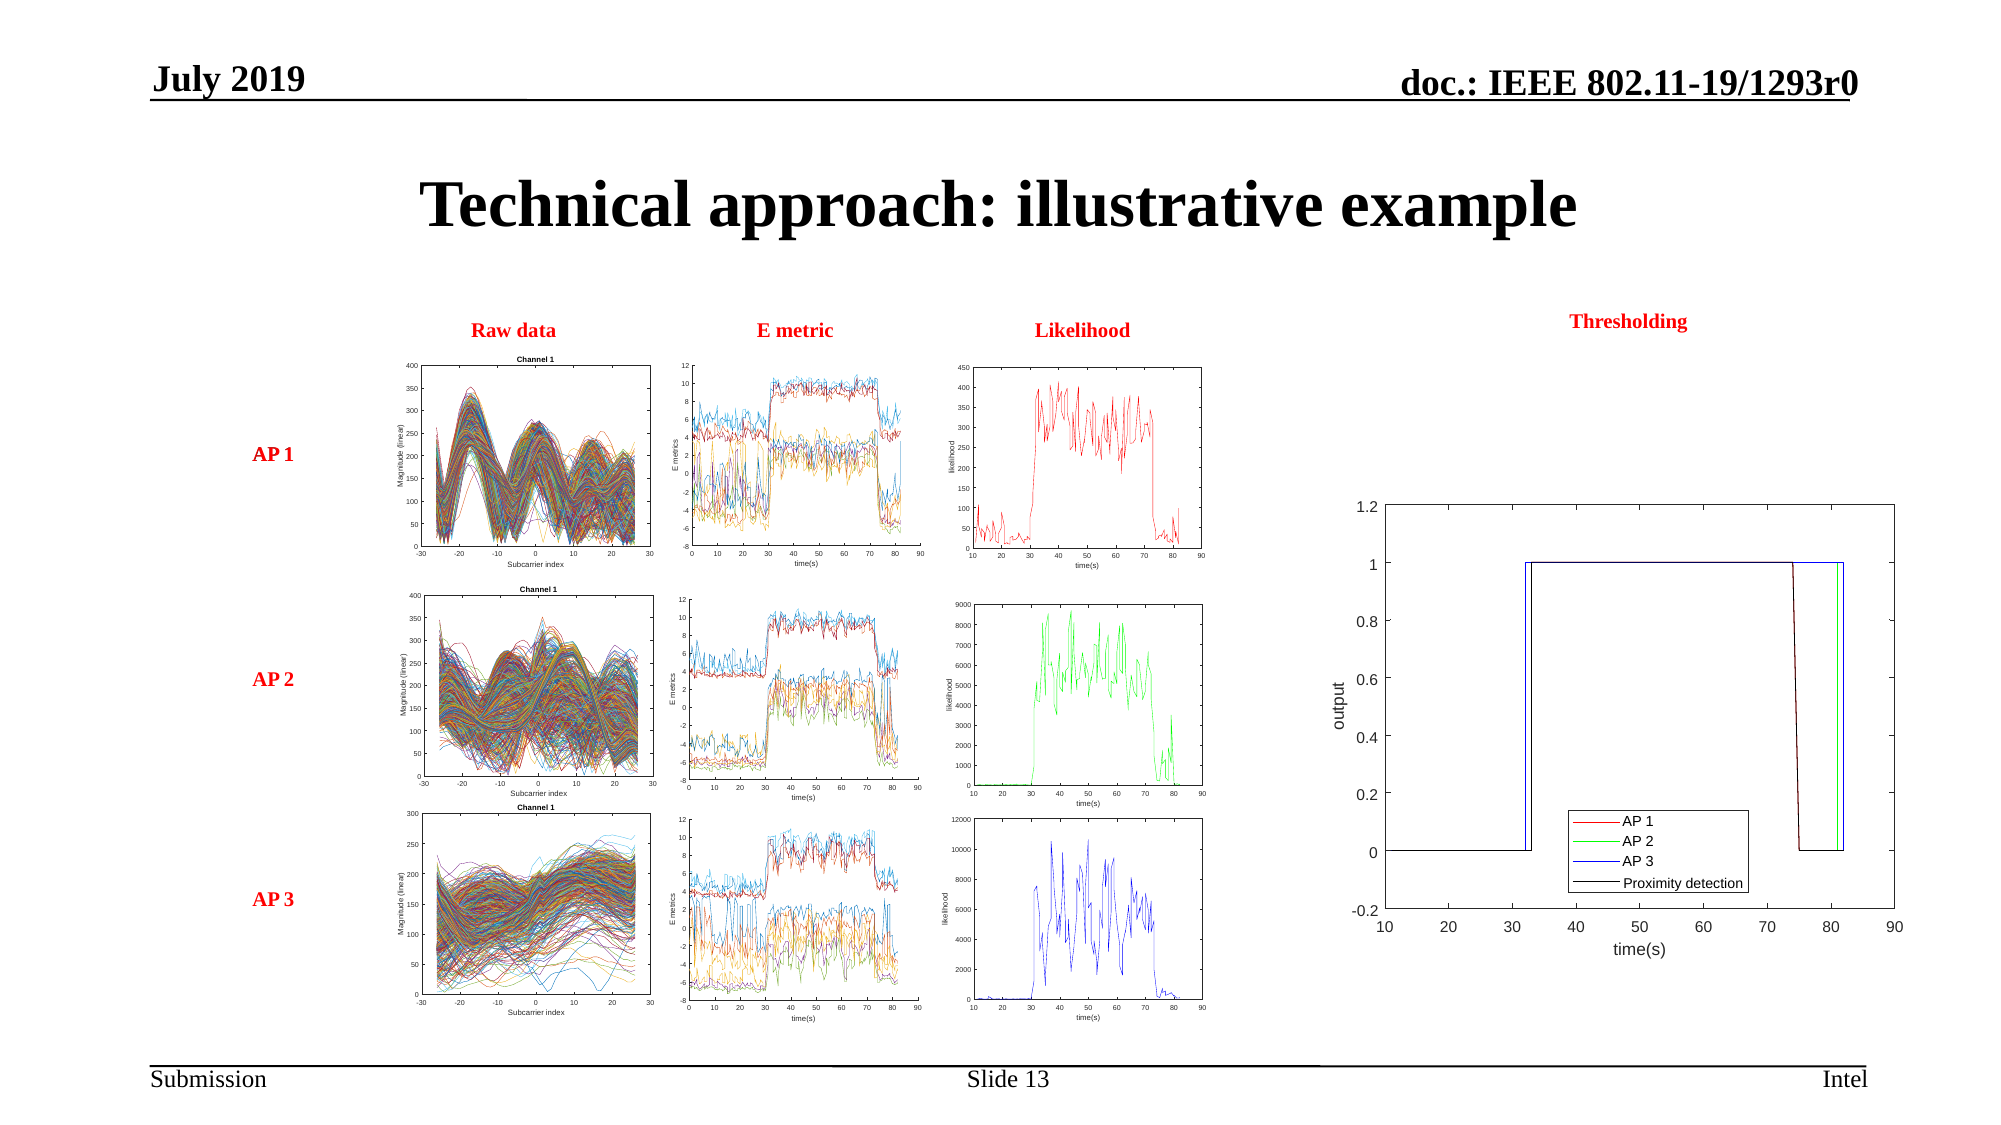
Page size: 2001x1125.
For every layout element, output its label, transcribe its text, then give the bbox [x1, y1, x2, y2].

text_box E metric [720, 309, 871, 346]
picture [383, 578, 946, 1024]
slide_number Slide 13 [950, 1061, 1067, 1123]
text_box AP 1 [237, 433, 313, 474]
text_box Likelihood [1007, 309, 1158, 348]
text_box AP 2 [237, 658, 313, 698]
text_box AP 3 [237, 878, 313, 919]
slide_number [152, 54, 563, 100]
picture [382, 348, 949, 571]
footer Intel [1171, 1061, 1869, 1093]
text_box Thresholding [1553, 300, 1704, 340]
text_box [934, 350, 1230, 572]
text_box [935, 587, 1231, 801]
text_box Raw data [456, 309, 610, 347]
title Technical approach: illustrative example [149, 112, 1850, 288]
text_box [1298, 467, 1957, 962]
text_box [935, 801, 1231, 1024]
